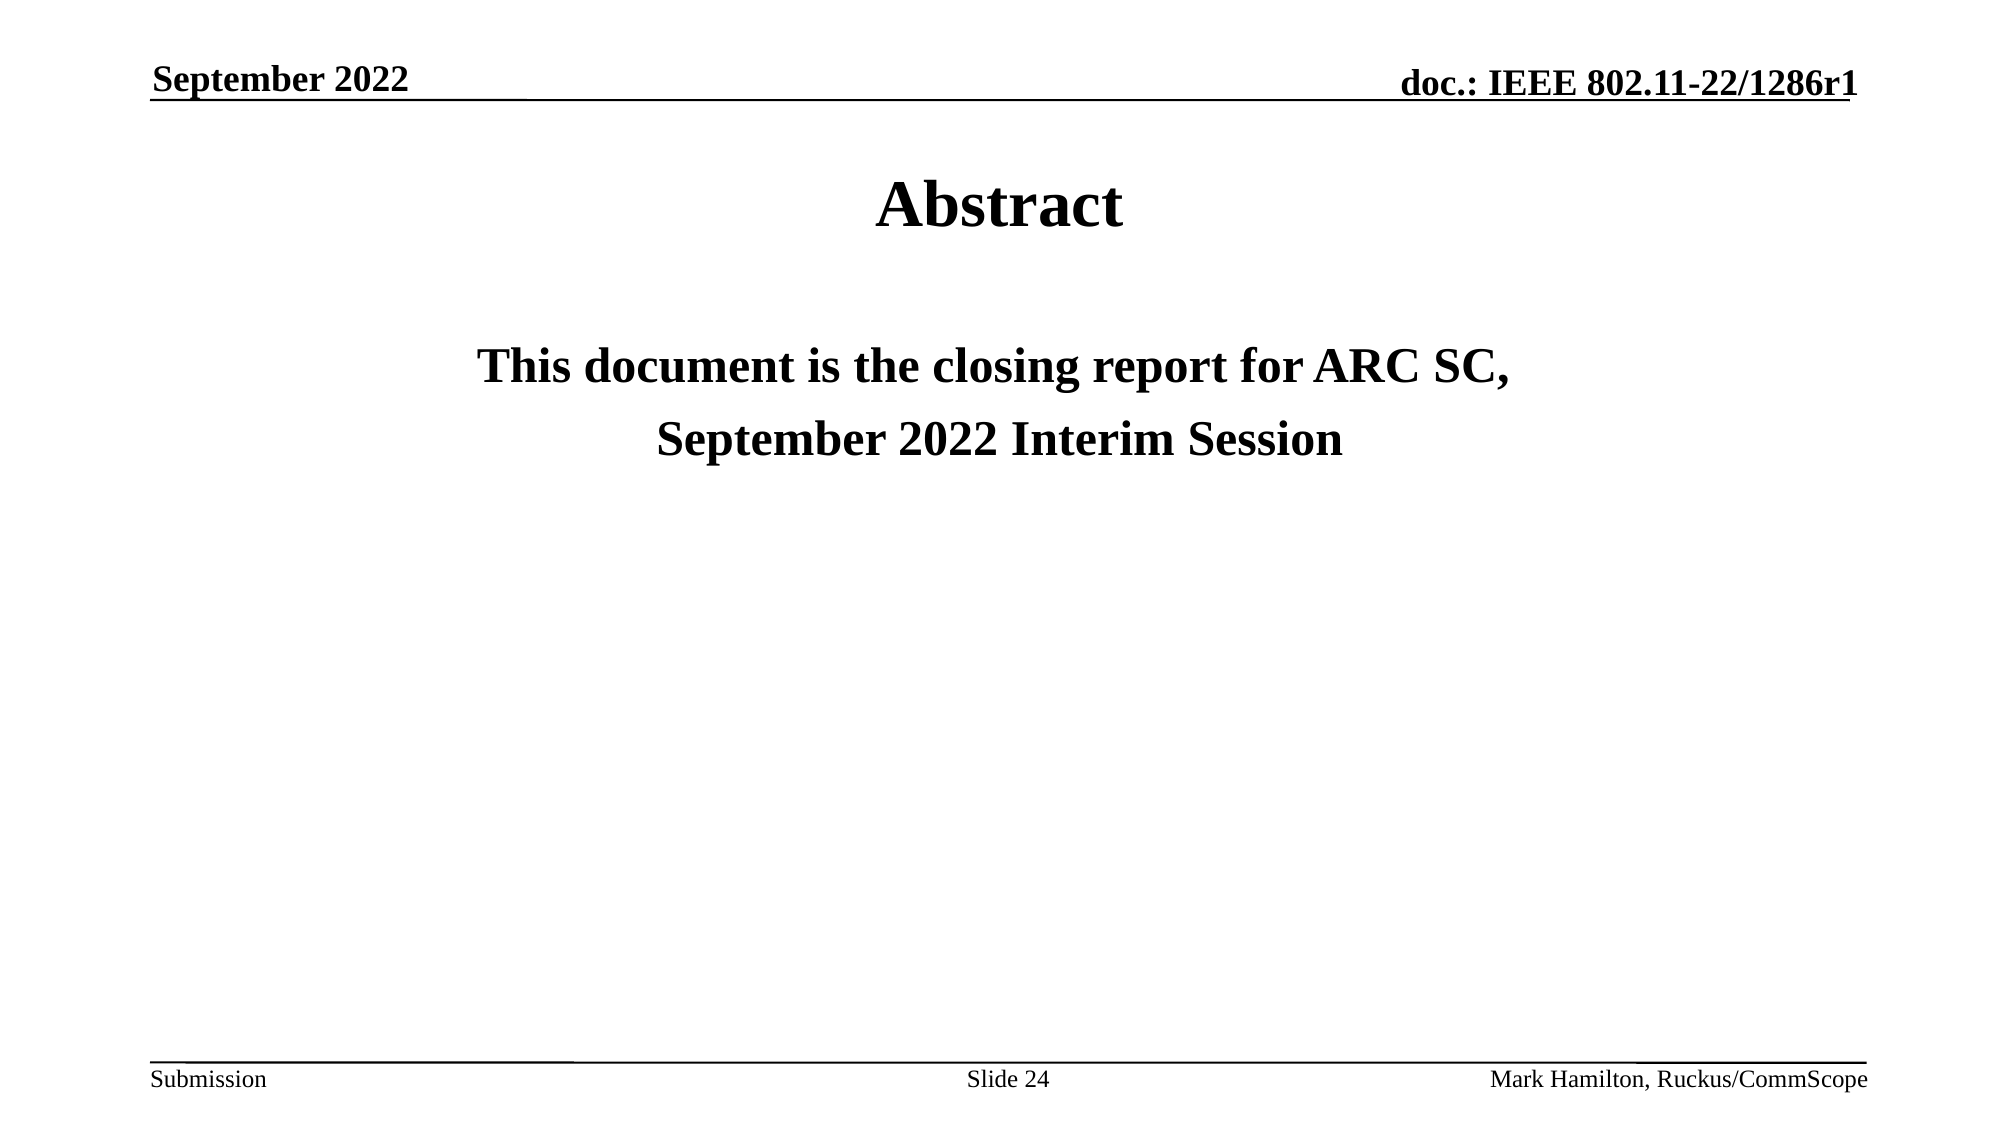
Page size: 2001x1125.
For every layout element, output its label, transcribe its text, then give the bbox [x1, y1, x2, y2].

slide_number Slide 24 [950, 1061, 1067, 1123]
title Abstract [149, 112, 1850, 288]
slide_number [152, 54, 563, 100]
list This document is the closing report for ARC SC, September 2022 Interim Session [149, 324, 1850, 1000]
footer Mark Hamilton, Ruckus/CommScope [1171, 1061, 1869, 1093]
